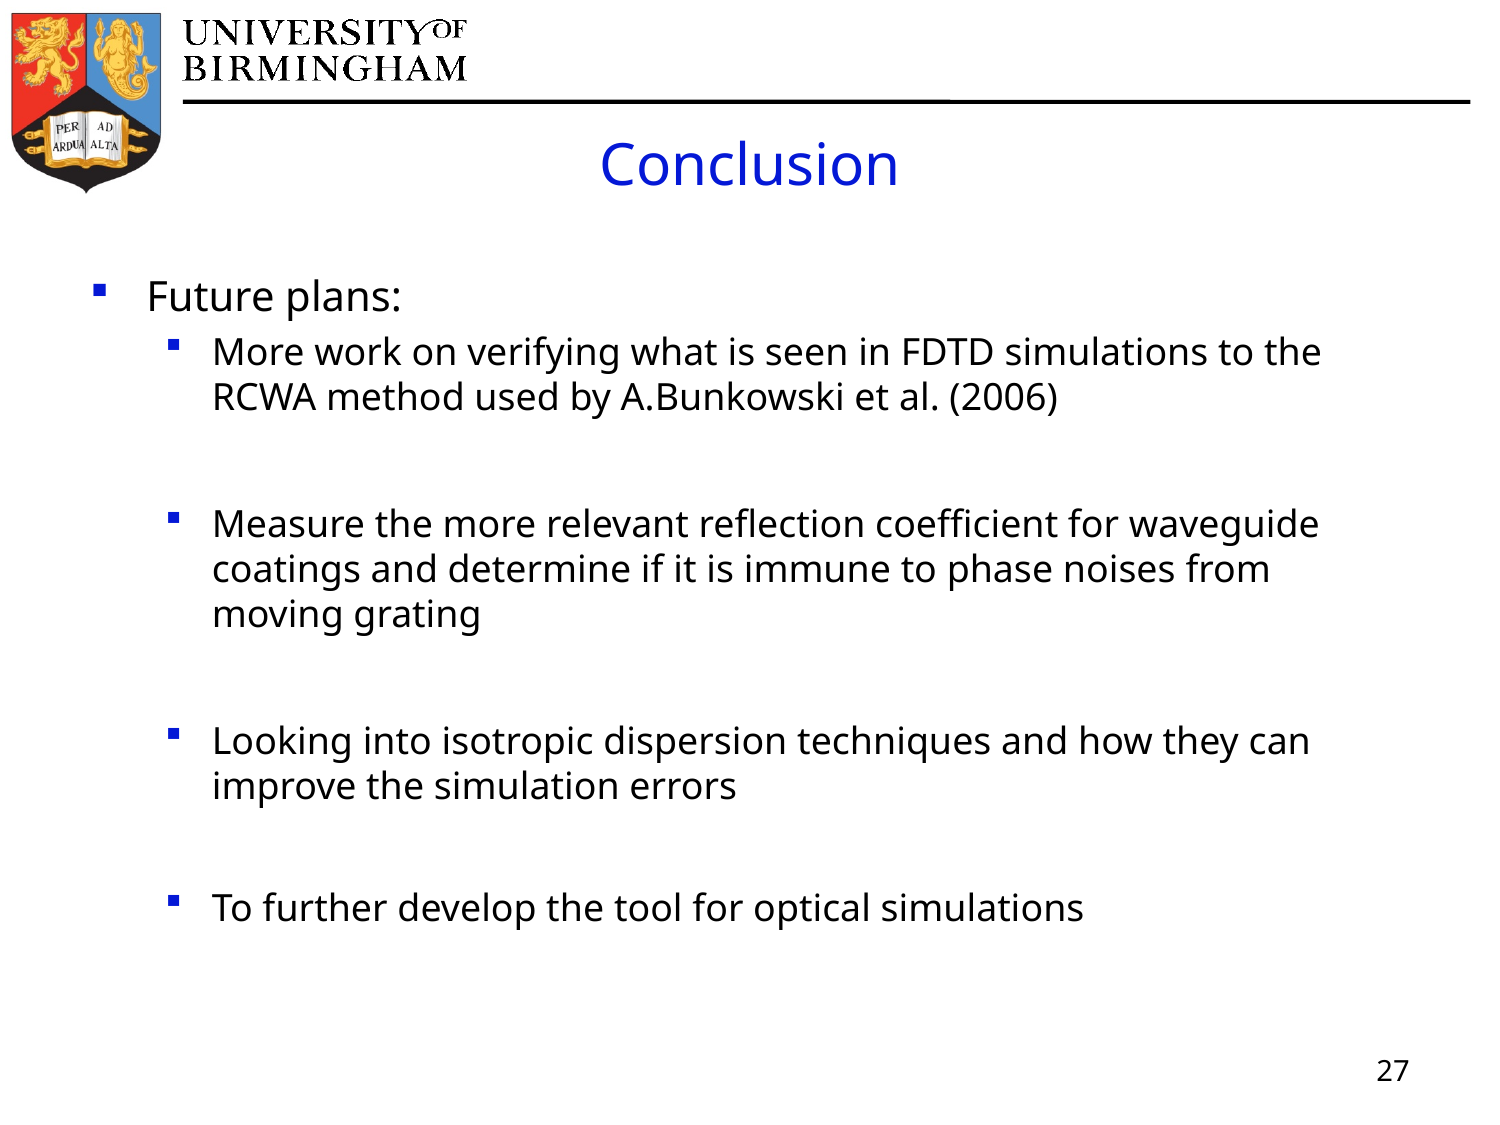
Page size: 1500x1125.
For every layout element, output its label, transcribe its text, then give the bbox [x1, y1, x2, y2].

picture [182, 19, 467, 67]
picture [5, 7, 167, 197]
title Conclusion [75, 67, 1425, 256]
slide_number 27 [1074, 1042, 1425, 1103]
list Future plans: More work on verifying what is seen in FDTD simulations to the RCWA method used by A.Bunkowski et al. (2006) Measure the more relevant reflection coefficient for waveguide coatings and determine if it is immune to phase noises from moving grating Looking into isotropic dispersion techniques and how they can improve the simulation errors To further develop the tool for optical simulations [75, 262, 1412, 1059]
